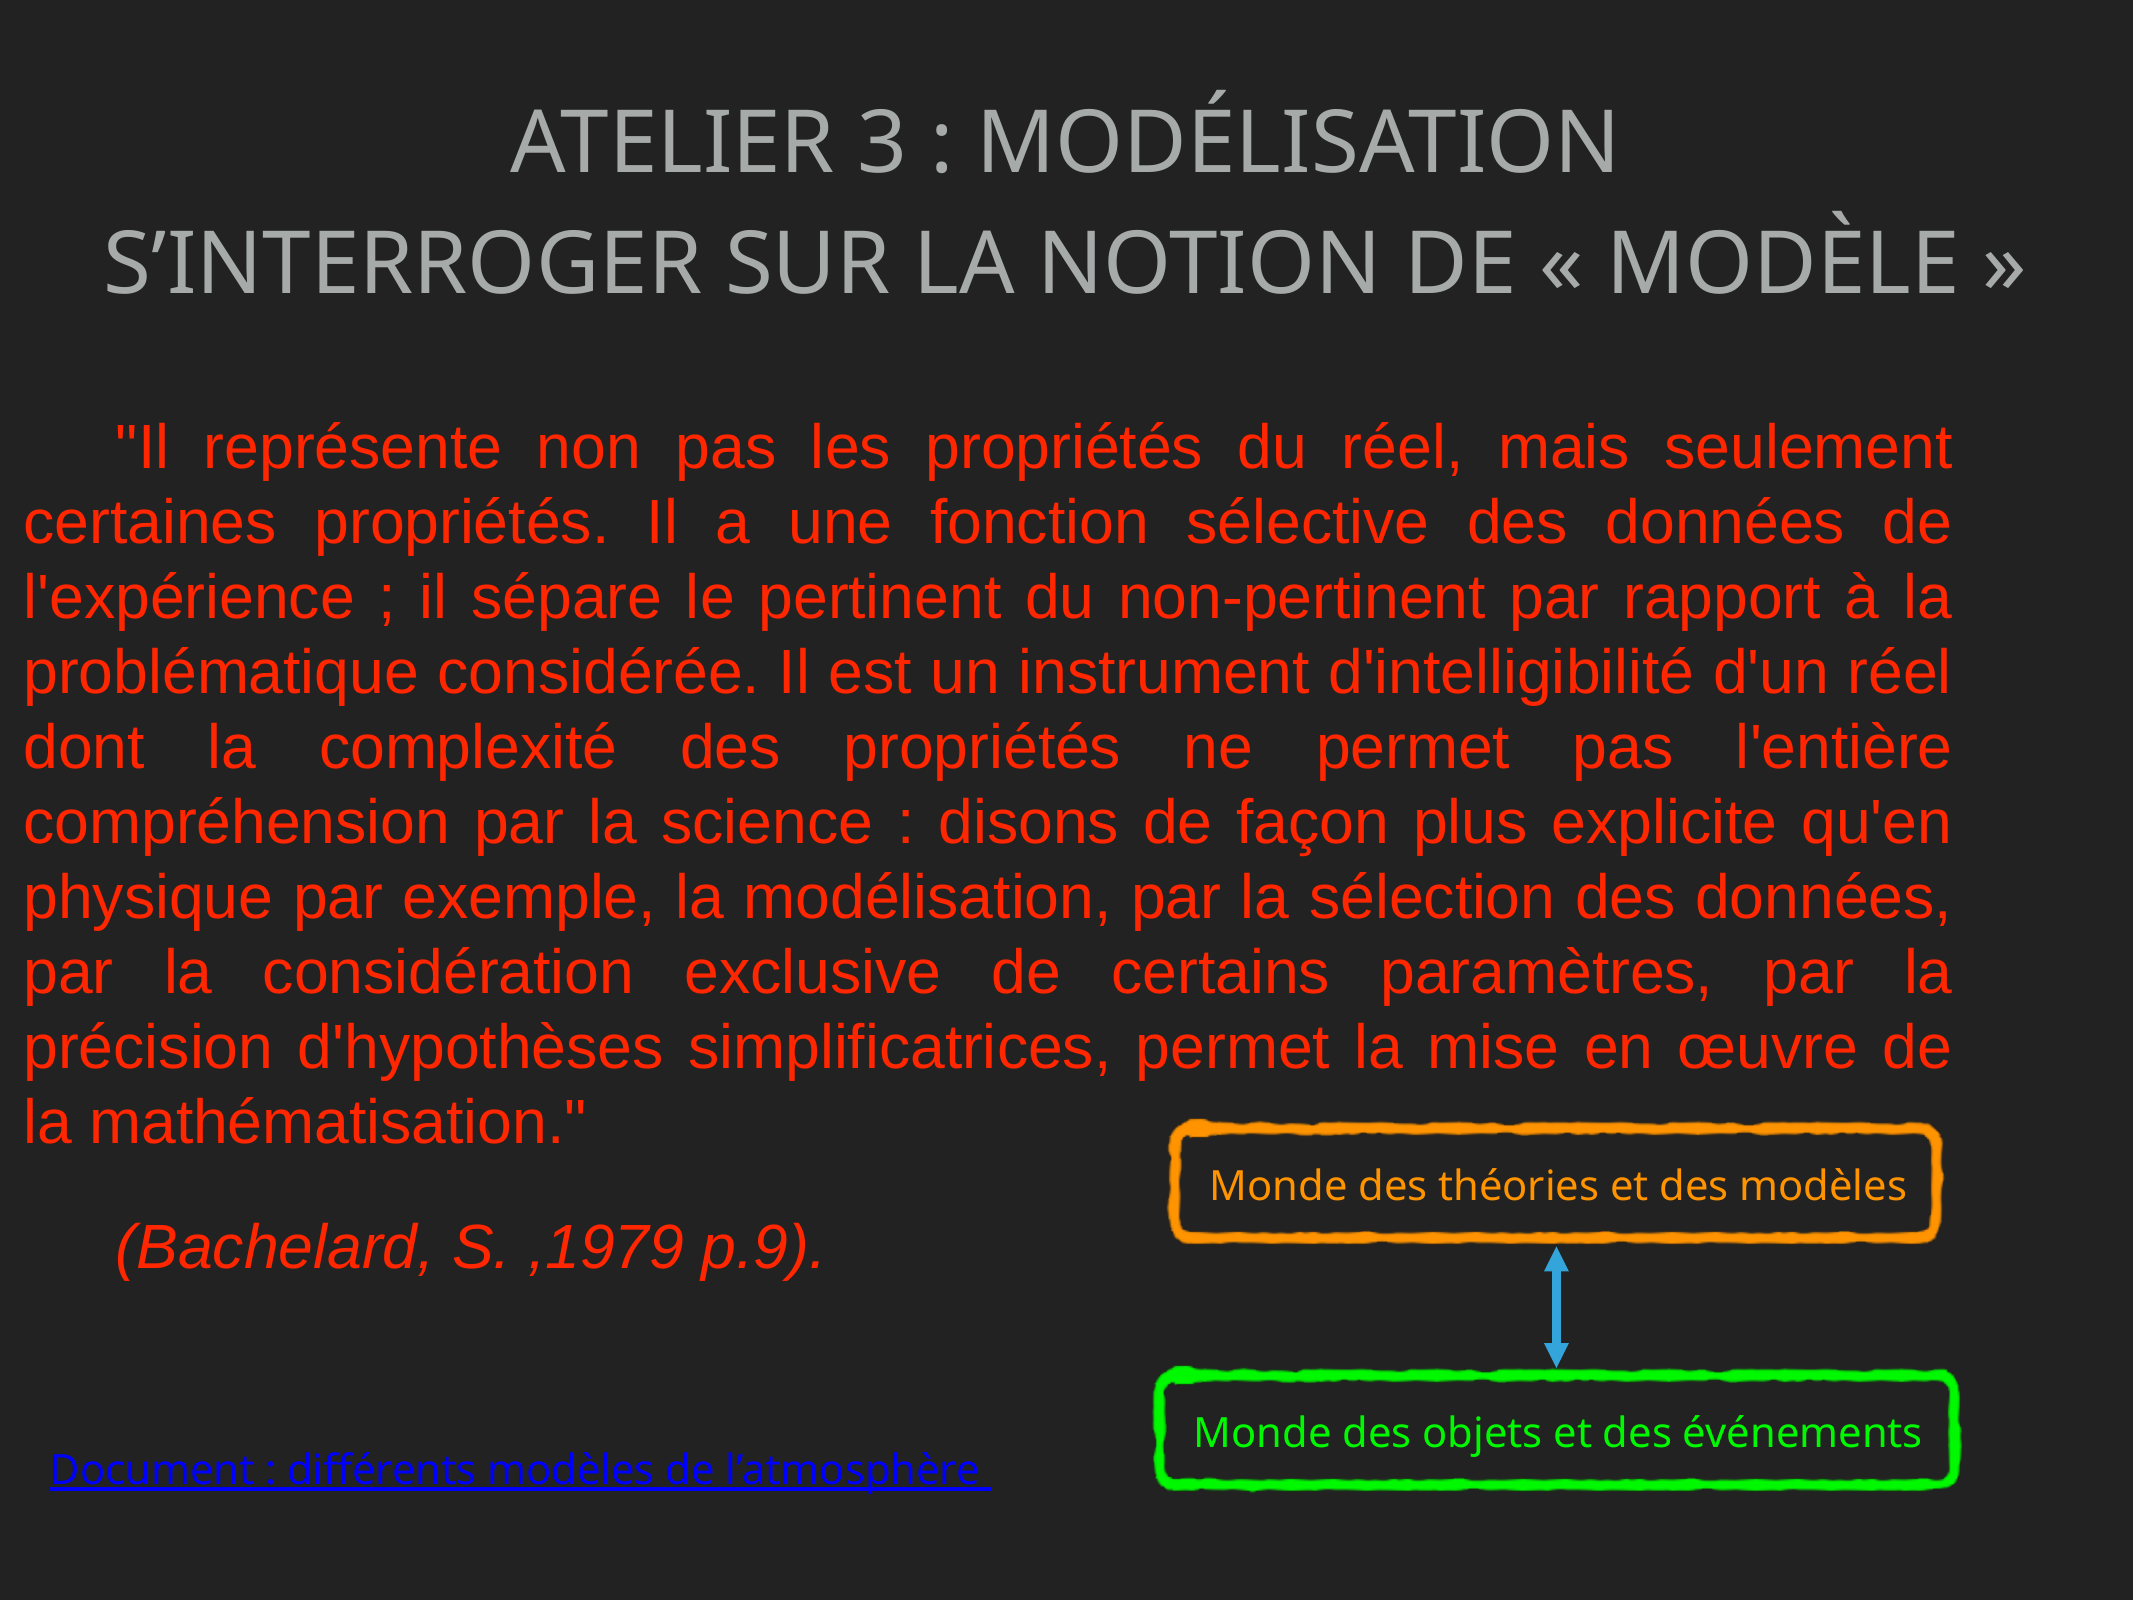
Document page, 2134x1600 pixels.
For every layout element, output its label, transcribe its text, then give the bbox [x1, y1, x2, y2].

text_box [1148, 1117, 1969, 1498]
text_box "Il représente non pas les propriétés du réel, mais seulement certaines propriétés. Il a une fonction sélective des données de l'expérience ; il sépare le pertinent du non-pertinent par rapport à la problématique considérée. Il est un instrument d'intelligibilité d'un réel dont la complexité des propriétés ne permet pas l'entière compréhension par la science : disons de façon plus explicite qu'en physique par exemple, la modélisation, par la sélection des données, par la considération exclusive de certains paramètres, par la précision d'hypothèses simplificatrices, permet la mise en œuvre de la mathématisation." (Bachelard, S. ,1979 p.9). [16, 399, 1963, 1289]
text_box Document : différents modèles de l’atmosphère [42, 1435, 999, 1507]
list Atelier 3 : Modélisation S’interroger sur la notion de « modèle » [66, 22, 2068, 320]
